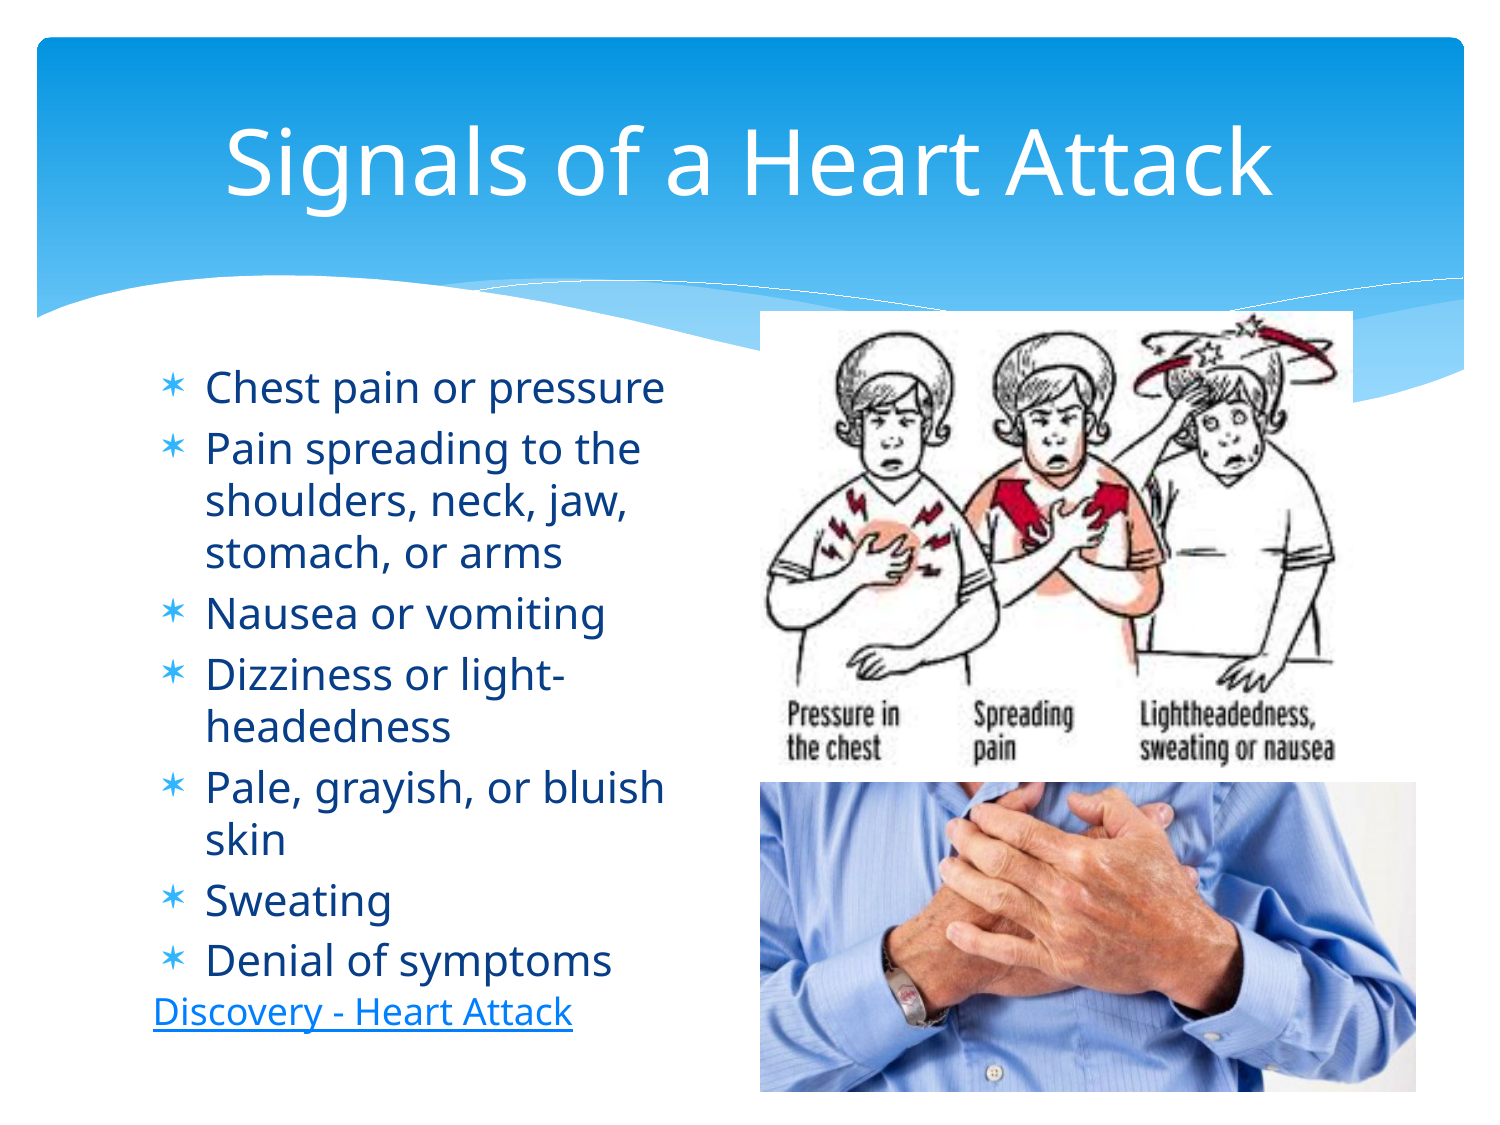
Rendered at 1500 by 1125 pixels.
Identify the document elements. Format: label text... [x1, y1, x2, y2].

title Signals of a Heart Attack [75, 55, 1425, 261]
text_box Discovery - Heart Attack [137, 980, 588, 1047]
picture [760, 782, 1416, 1092]
list Chest pain or pressure Pain spreading to the shoulders, neck, jaw, stomach, or arms Nausea or vomiting Dizziness or light-headedness Pale, grayish, or bluish skin Sweating Denial of symptoms [147, 352, 733, 997]
picture [759, 311, 1353, 778]
